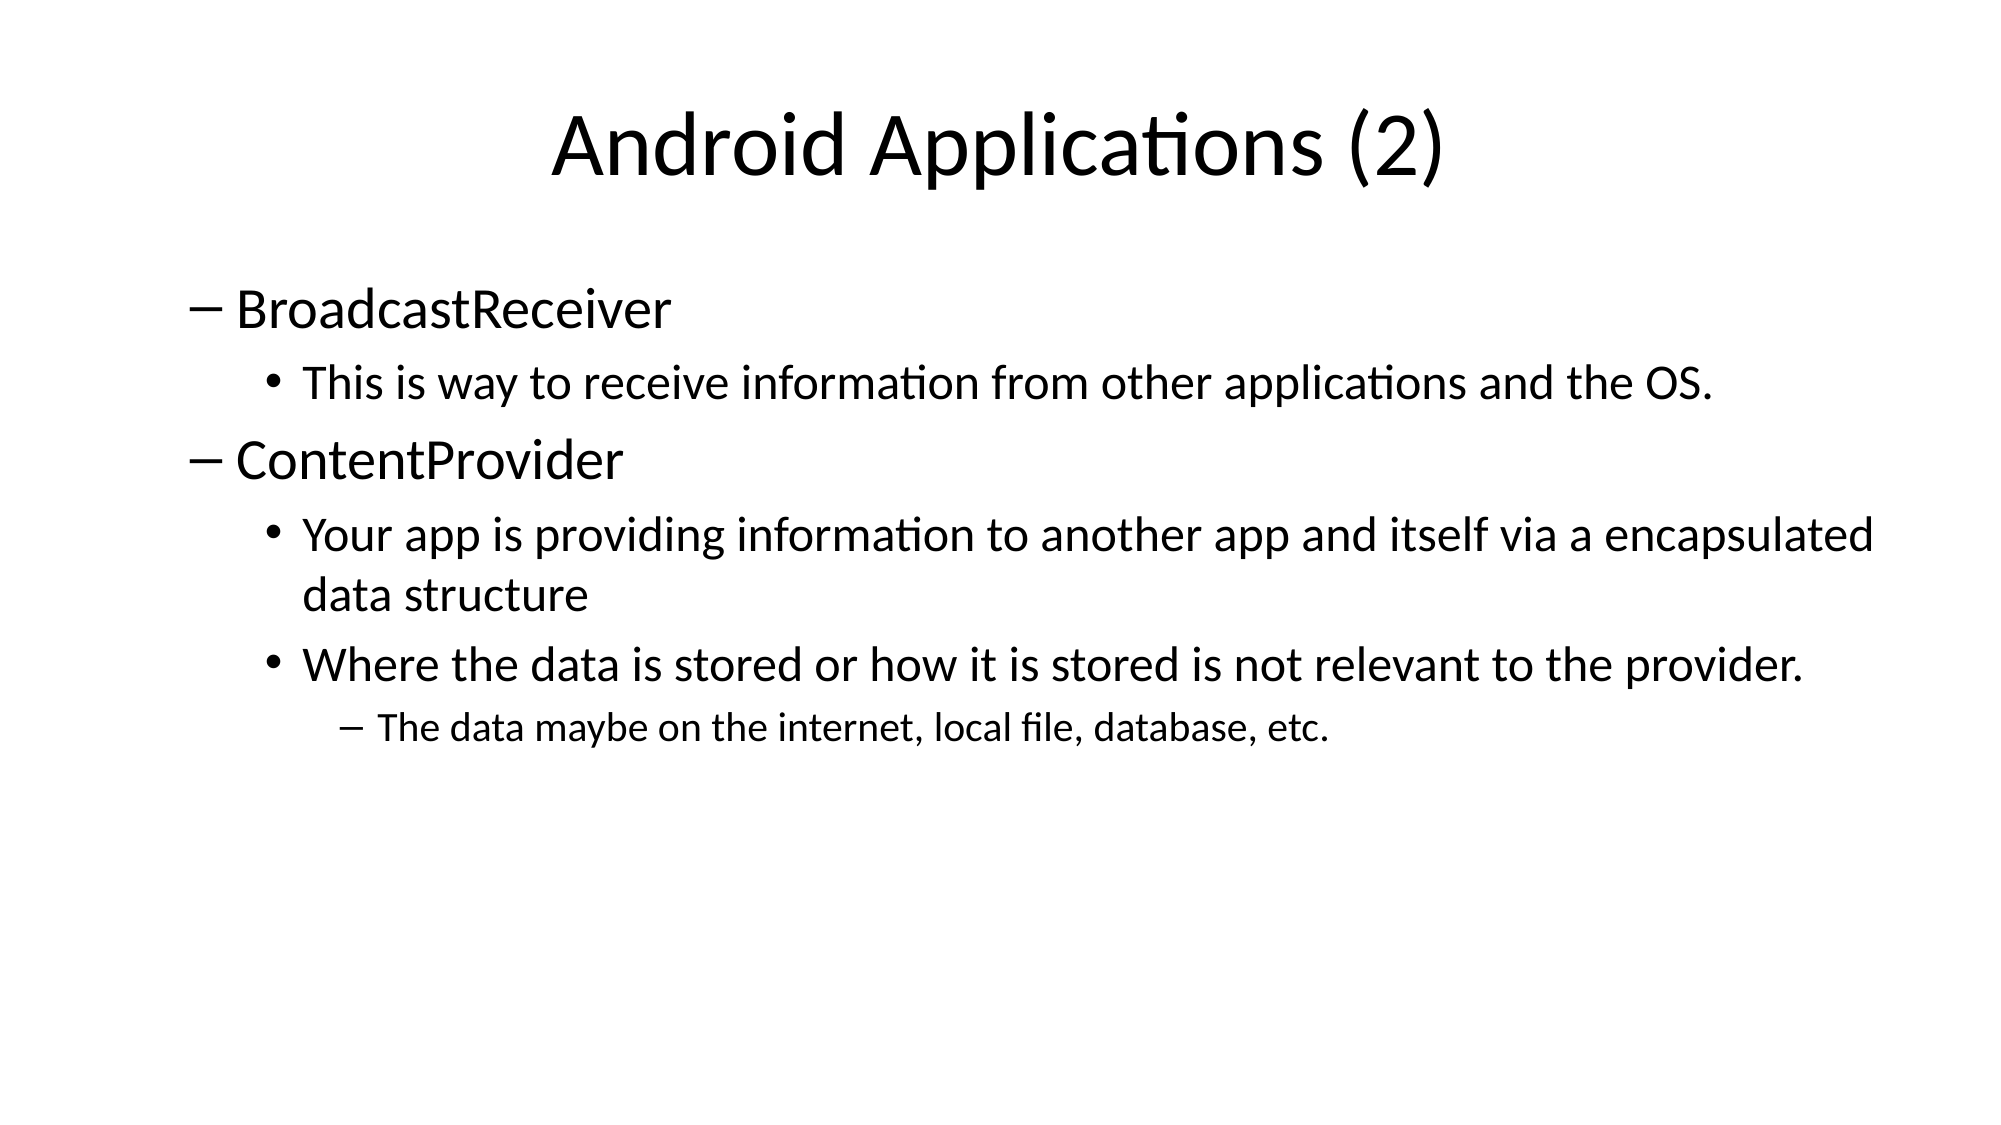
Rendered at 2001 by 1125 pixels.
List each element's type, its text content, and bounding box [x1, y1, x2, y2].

list BroadcastReceiver This is way to receive information from other applications and the OS. ContentProvider Your app is providing information to another app and itself via a encapsulated data structure Where the data is stored or how it is stored is not relevant to the provider. The data maybe on the internet, local file, database, etc. [99, 262, 1900, 1005]
title Android Applications (2) [99, 45, 1900, 233]
